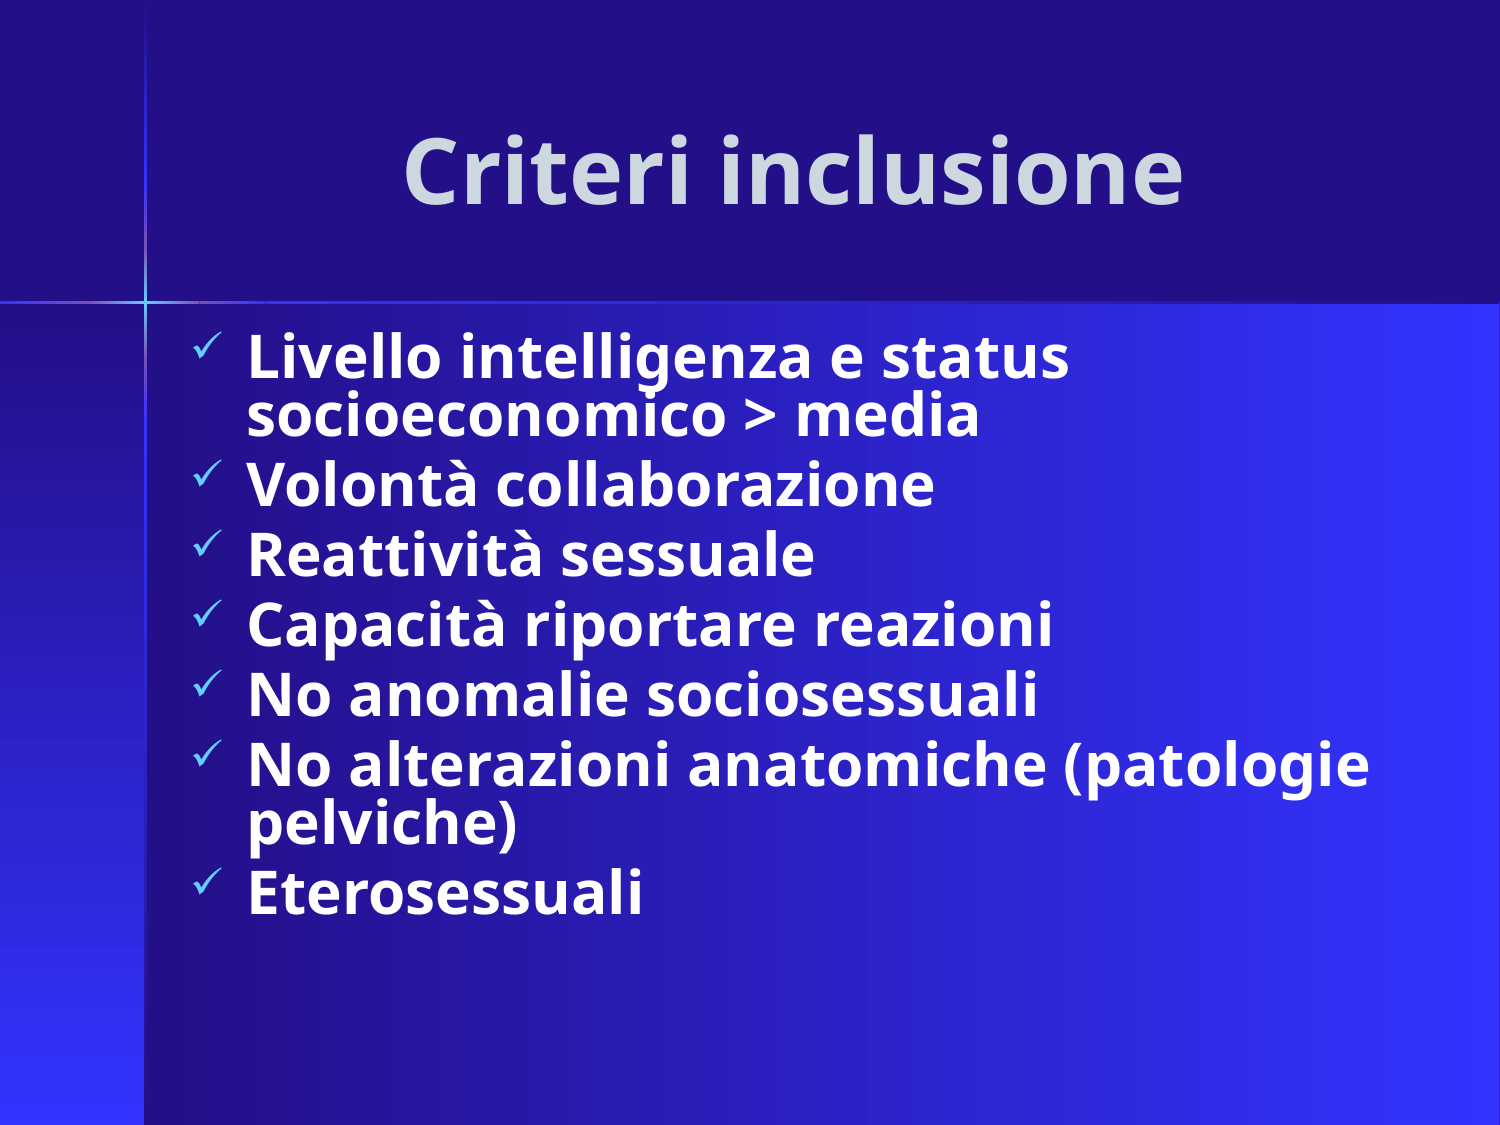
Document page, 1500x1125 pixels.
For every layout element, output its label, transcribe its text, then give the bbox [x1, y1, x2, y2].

title Criteri inclusione [174, 50, 1413, 285]
list Livello intelligenza e status socioeconomico > media Volontà collaborazione Reattività sessuale Capacità riportare reazioni No anomalie sociosessuali No alterazioni anatomiche (patologie pelviche) Eterosessuali [174, 324, 1447, 1000]
